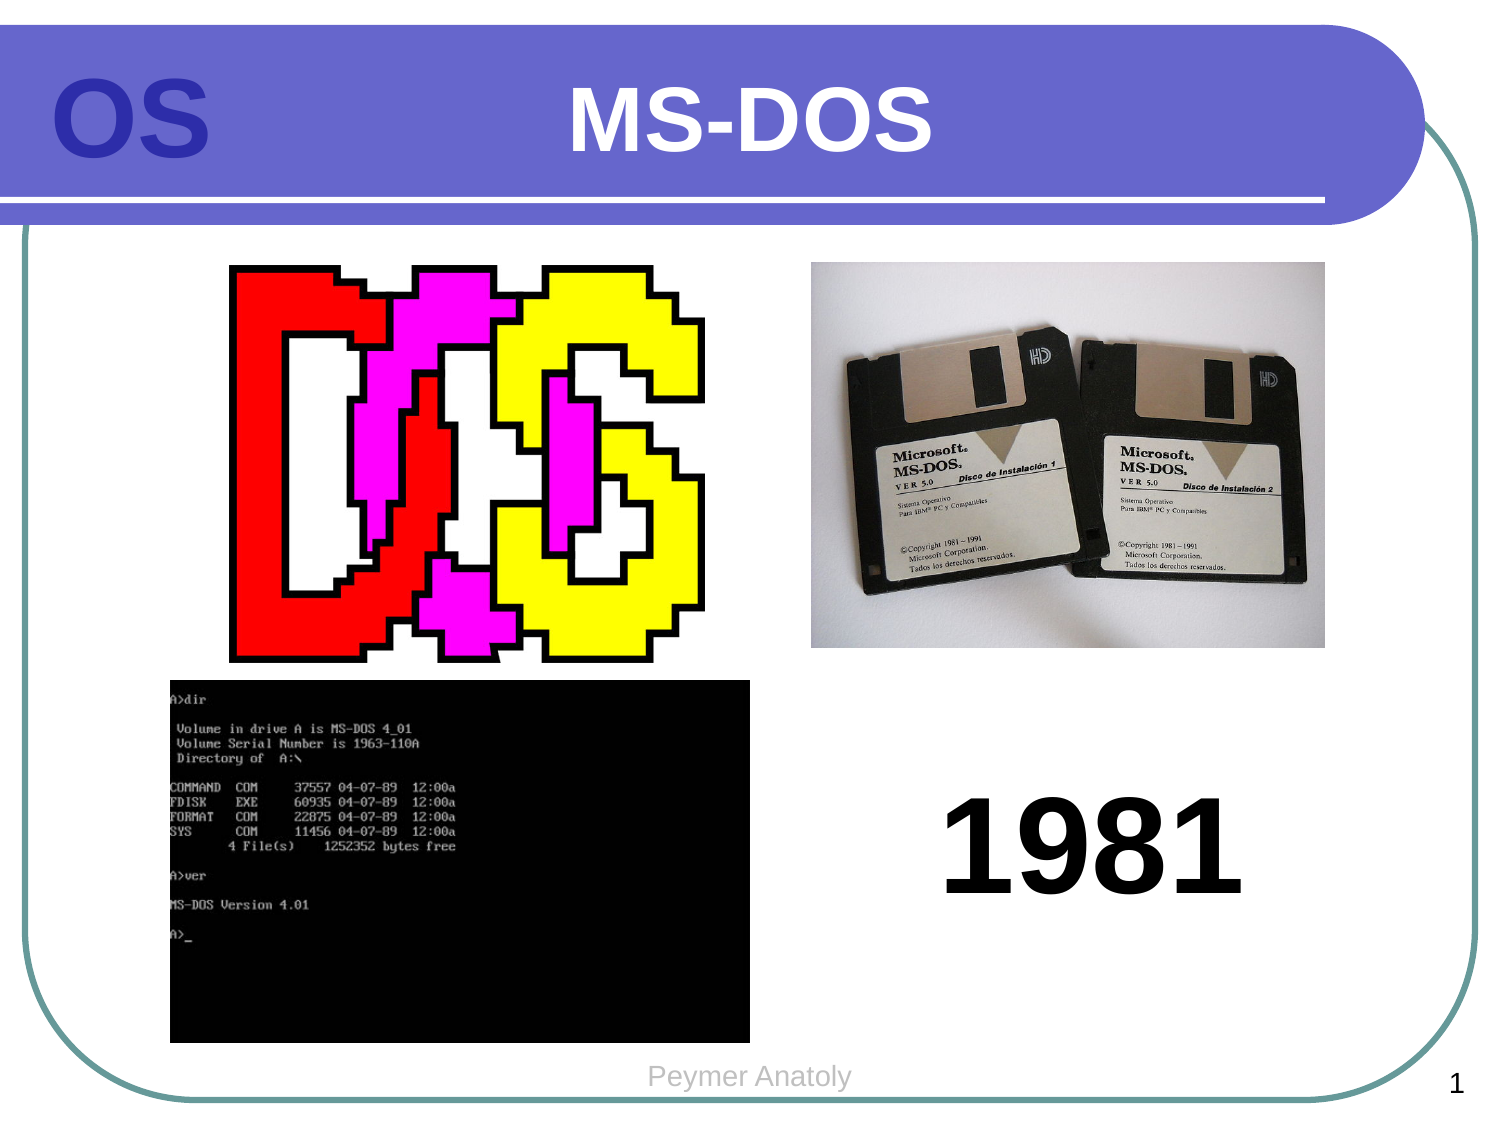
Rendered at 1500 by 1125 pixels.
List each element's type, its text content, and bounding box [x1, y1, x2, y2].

text_box [1224, 24, 1426, 225]
text_box 1981 [847, 748, 1336, 929]
picture [170, 680, 751, 1044]
picture [229, 265, 705, 663]
text_box MS-DOS [488, 24, 1014, 206]
slide_number 1 [1379, 1056, 1481, 1108]
picture [811, 262, 1326, 648]
text_box [0, 24, 488, 199]
text_box OS [24, 37, 238, 188]
text_box [0, 200, 1311, 225]
text_box [24, 125, 1475, 1101]
text_box [1014, 24, 1321, 200]
